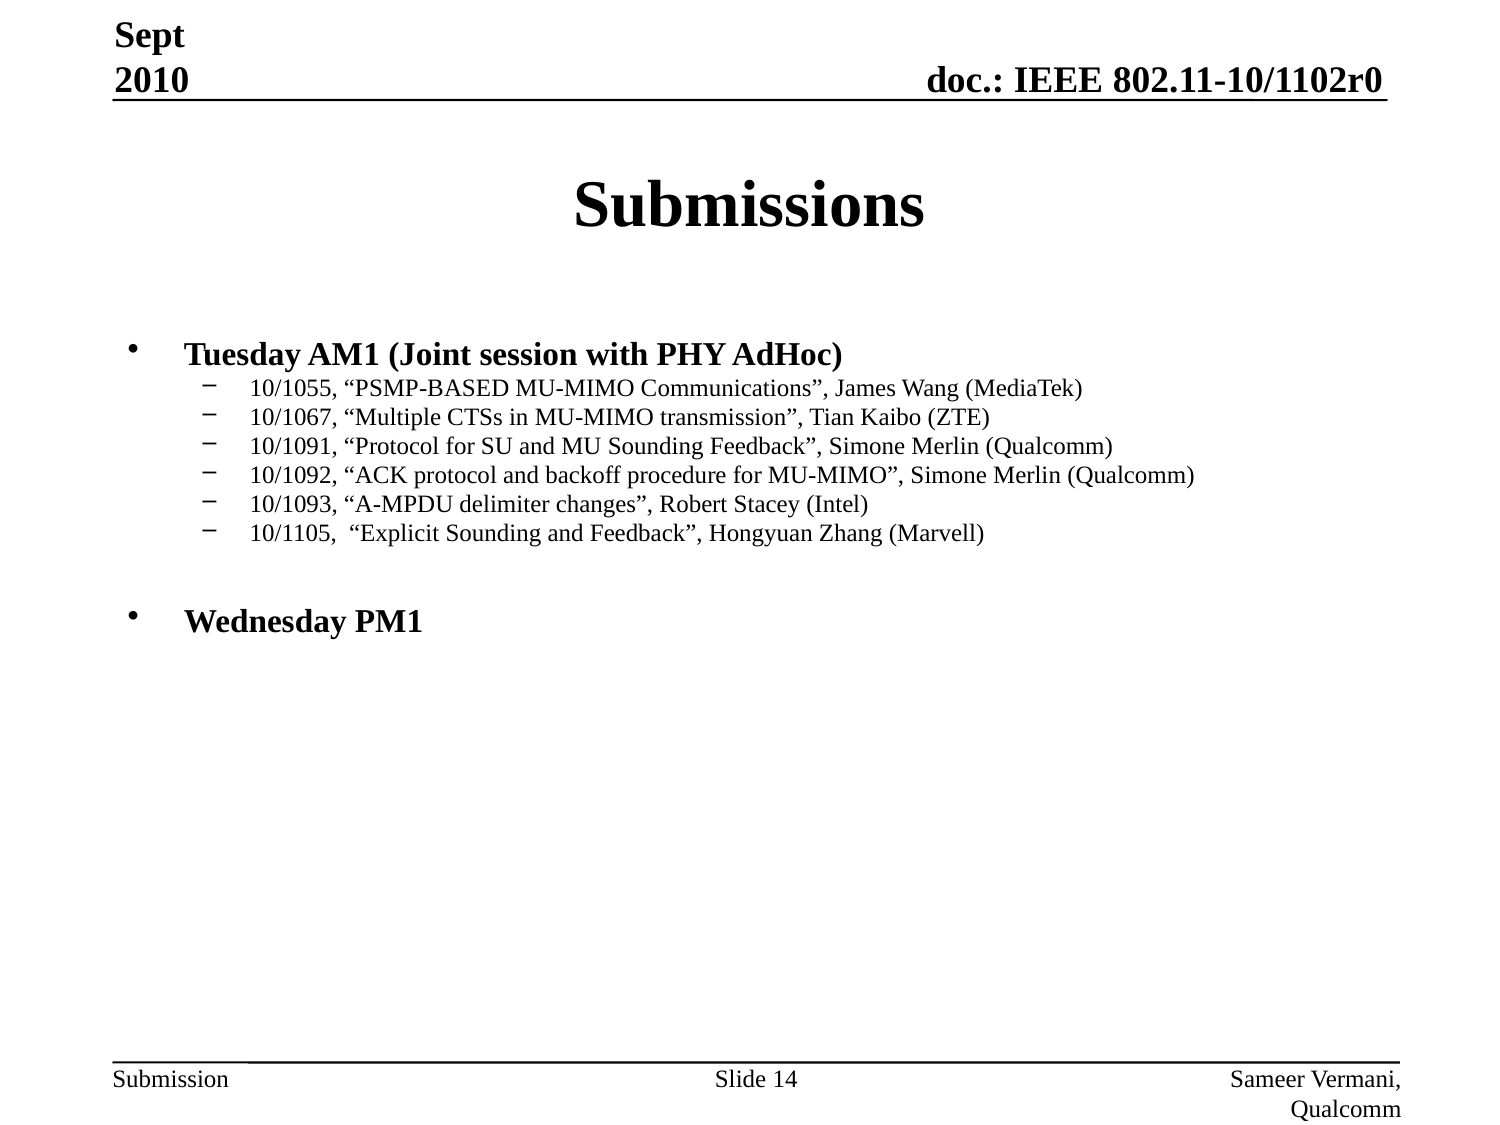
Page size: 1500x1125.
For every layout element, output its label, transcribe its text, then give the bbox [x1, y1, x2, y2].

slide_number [114, 54, 268, 101]
title Submissions [112, 112, 1388, 288]
slide_number Slide 14 [712, 1061, 800, 1093]
list Tuesday AM1 (Joint session with PHY AdHoc) 10/1055, “PSMP-BASED MU-MIMO Communications”, James Wang (MediaTek) 10/1067, “Multiple CTSs in MU-MIMO transmission”, Tian Kaibo (ZTE) 10/1091, “Protocol for SU and MU Sounding Feedback”, Simone Merlin (Qualcomm) 10/1092, “ACK protocol and backoff procedure for MU-MIMO”, Simone Merlin (Qualcomm) 10/1093, “A-MPDU delimiter changes”, Robert Stacey (Intel) 10/1105, “Explicit Sounding and Feedback”, Hongyuan Zhang (Marvell) Wednesday PM1 [112, 324, 1388, 1001]
footer Sameer Vermani, Qualcomm [1135, 1061, 1402, 1093]
